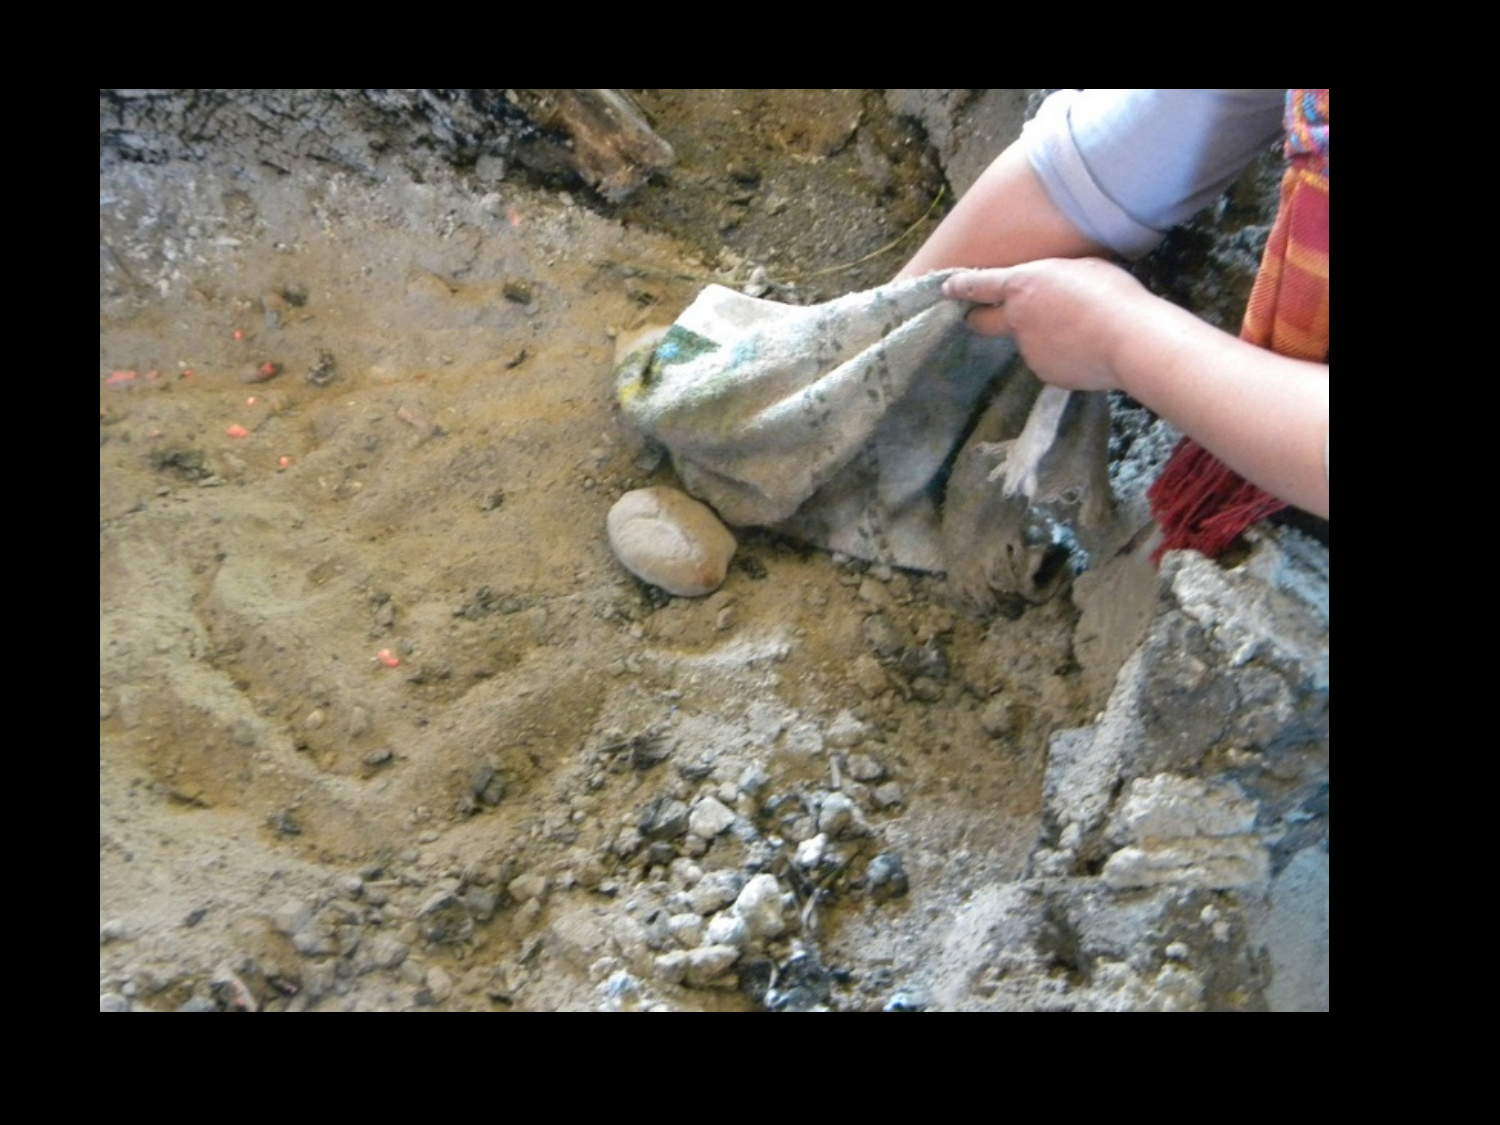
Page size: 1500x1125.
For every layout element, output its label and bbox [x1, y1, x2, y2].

list [100, 89, 1330, 1013]
